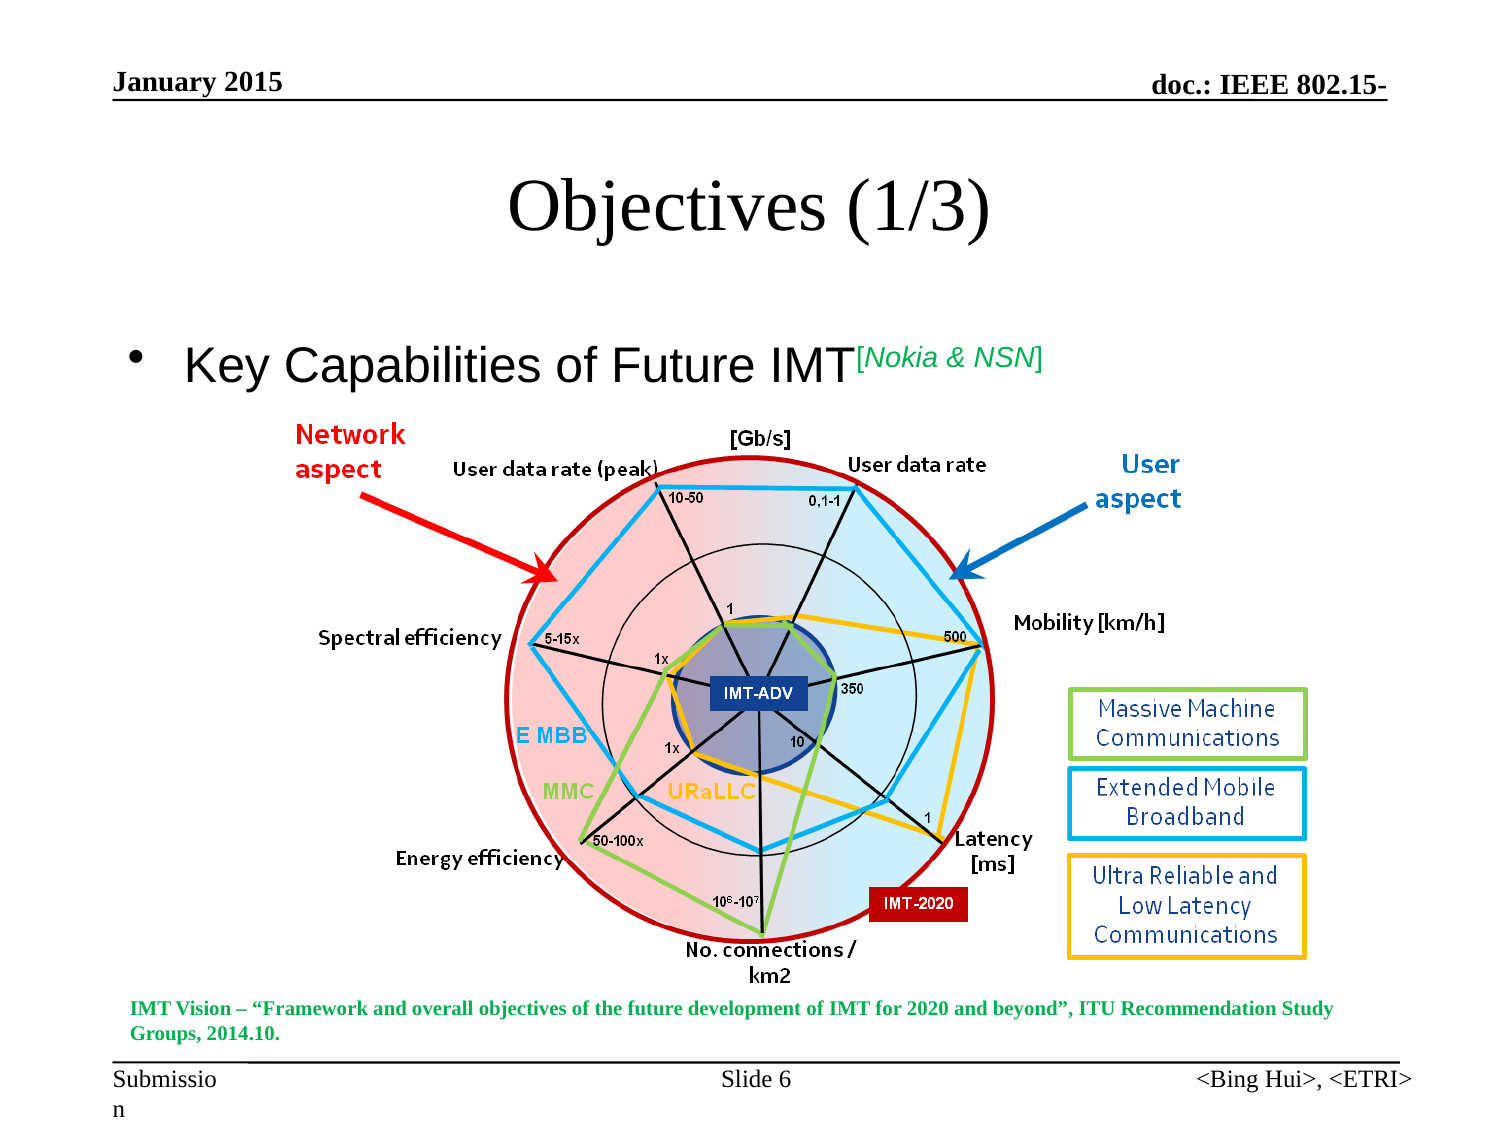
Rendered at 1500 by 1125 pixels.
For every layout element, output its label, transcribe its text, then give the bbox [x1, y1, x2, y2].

picture [1073, 772, 1301, 835]
text_box IMT Vision – “Framework and overall objectives of the future development of IMT for 2020 and beyond”, ITU Recommendation Study Groups, 2014.10. [114, 987, 1400, 1053]
picture [277, 408, 1308, 990]
slide_number Slide 6 [712, 1062, 800, 1093]
title Objectives (1/3) [112, 112, 1388, 288]
list Key Capabilities of Future IMT[Nokia & NSN] [112, 324, 1388, 1000]
footer <Bing Hui>, <ETRI> [900, 1062, 1413, 1093]
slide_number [112, 62, 375, 98]
